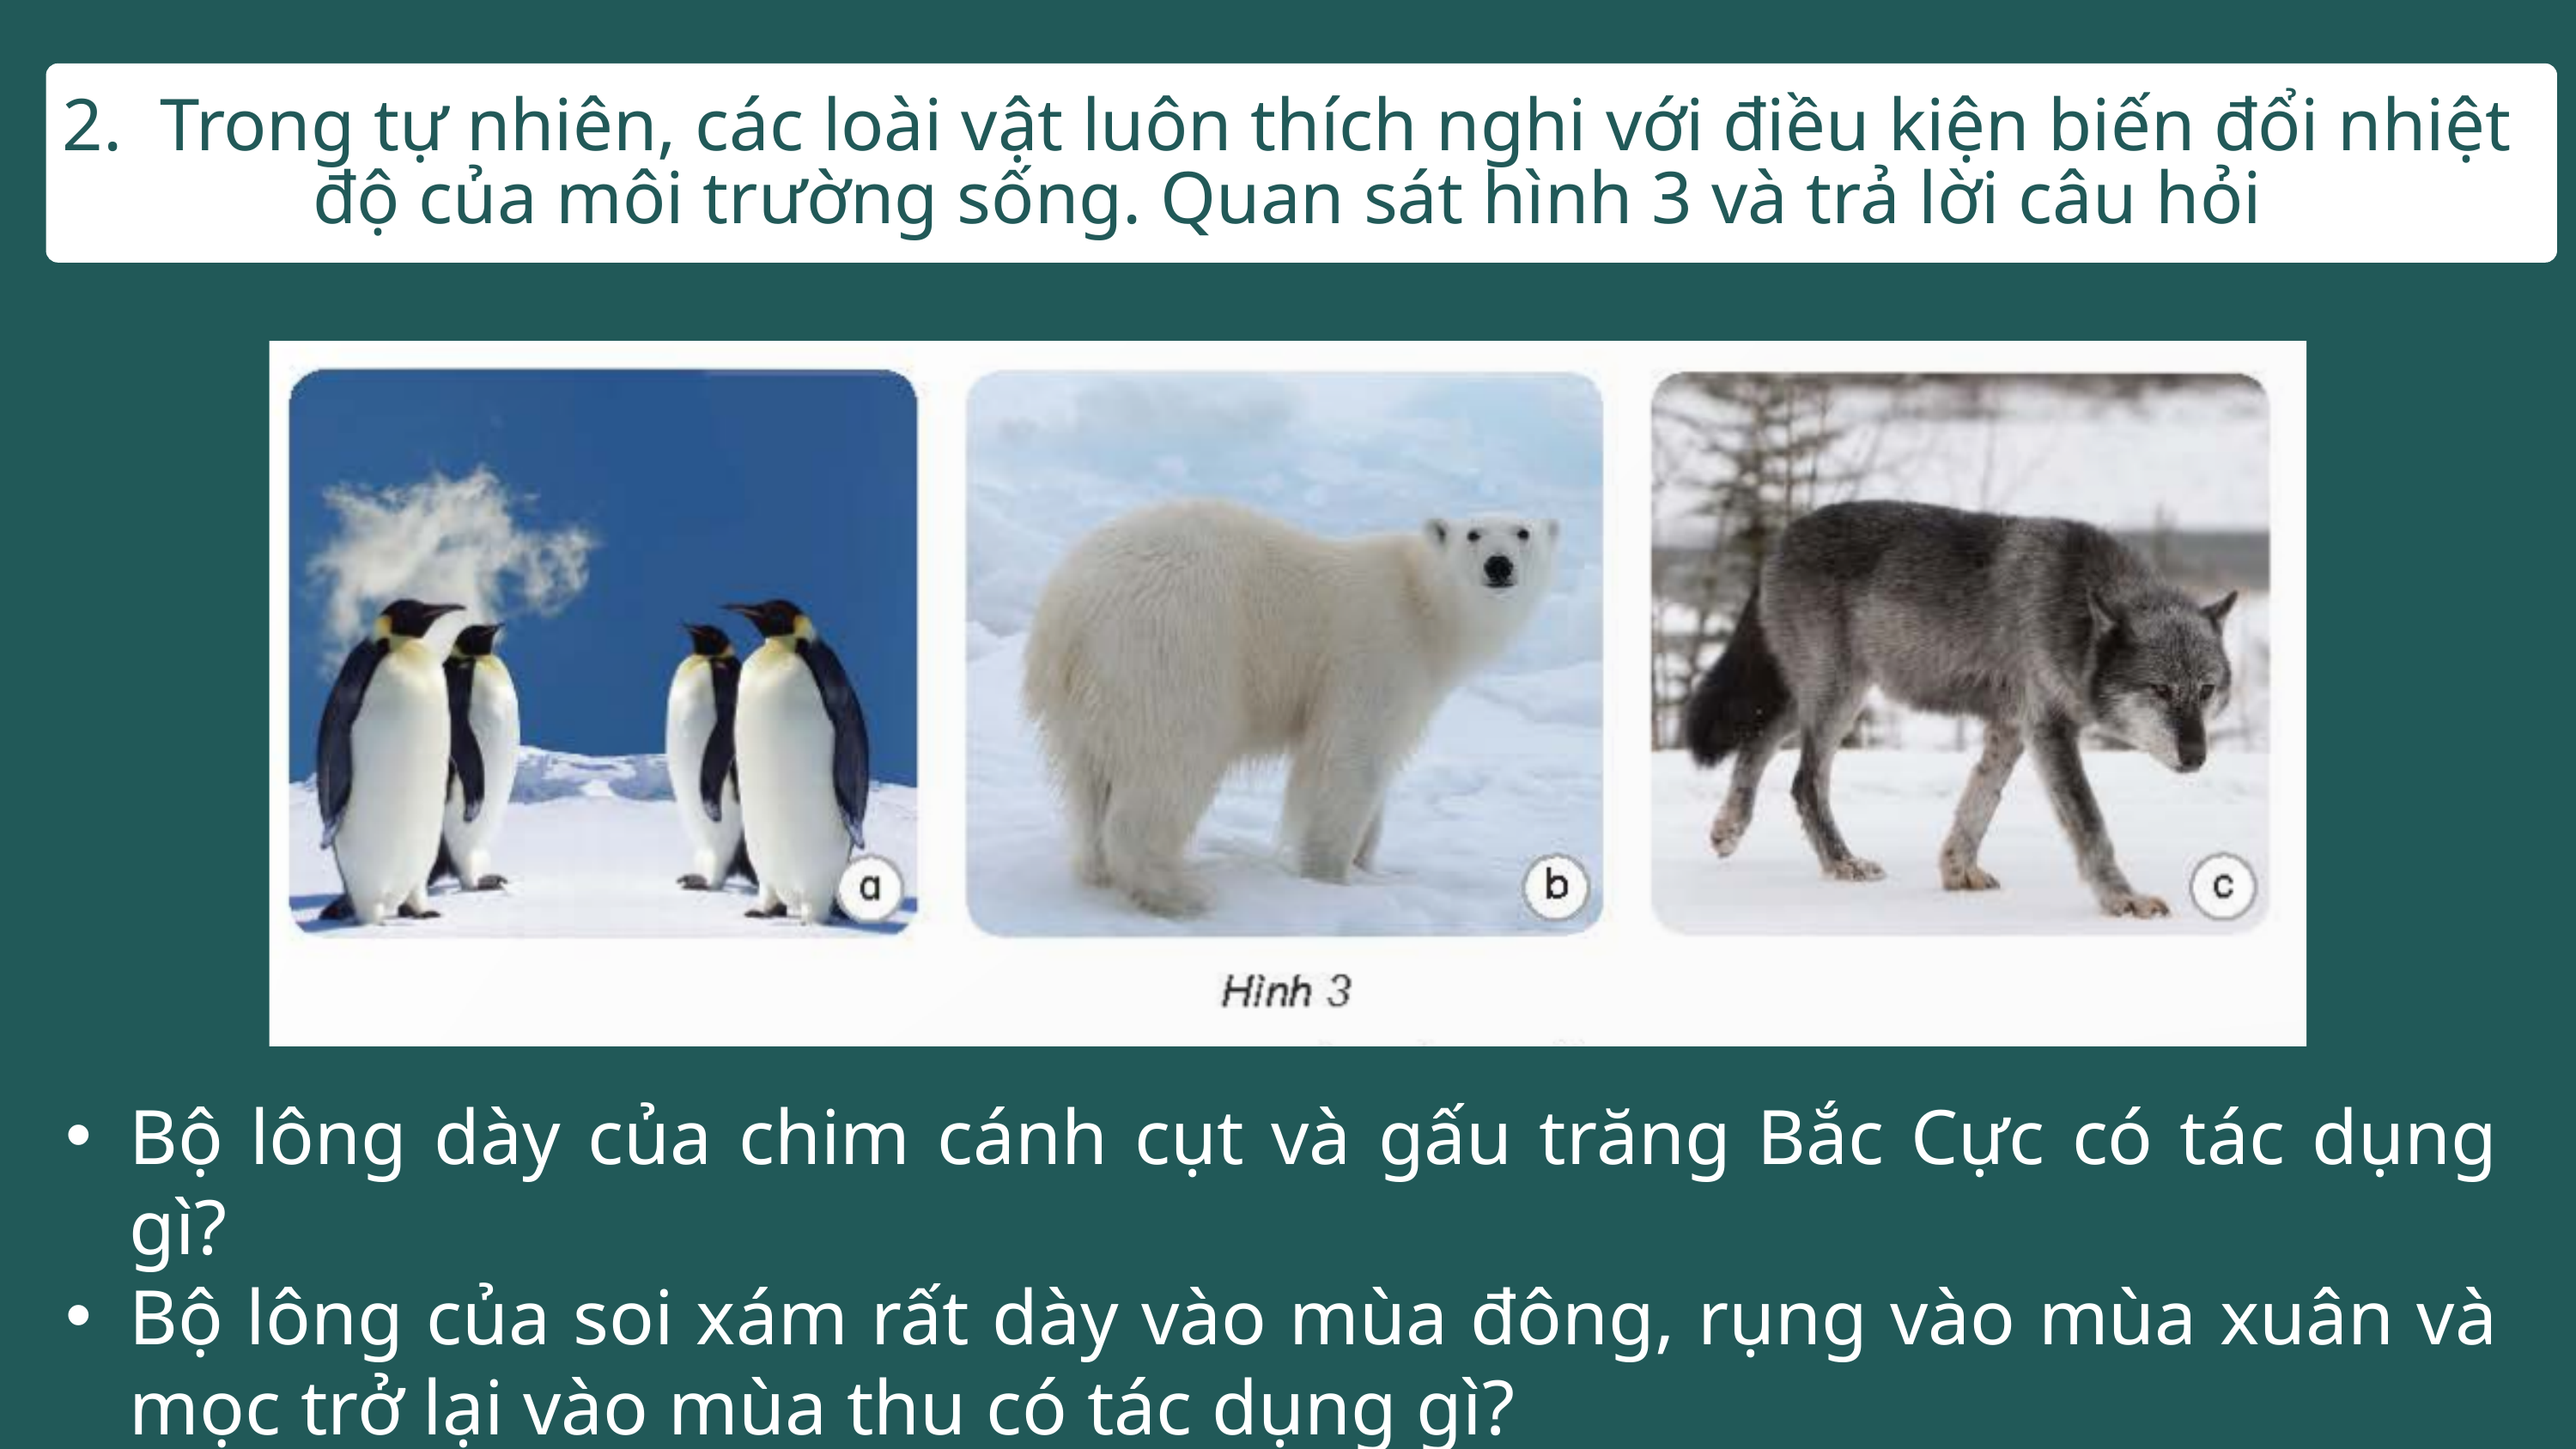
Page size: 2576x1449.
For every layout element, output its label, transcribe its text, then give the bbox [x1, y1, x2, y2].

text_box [46, 63, 2558, 263]
text_box [269, 341, 2307, 1046]
text_box Bộ lông dày của chim cánh cụt và gấu trăng Bắc Cực có tác dụng gì? Bộ lông của soi xám rất dày vào mùa đông, rụng vào mùa xuân và mọc trở lại vào mùa thu có tác dụng gì? [1, 1088, 2499, 1449]
